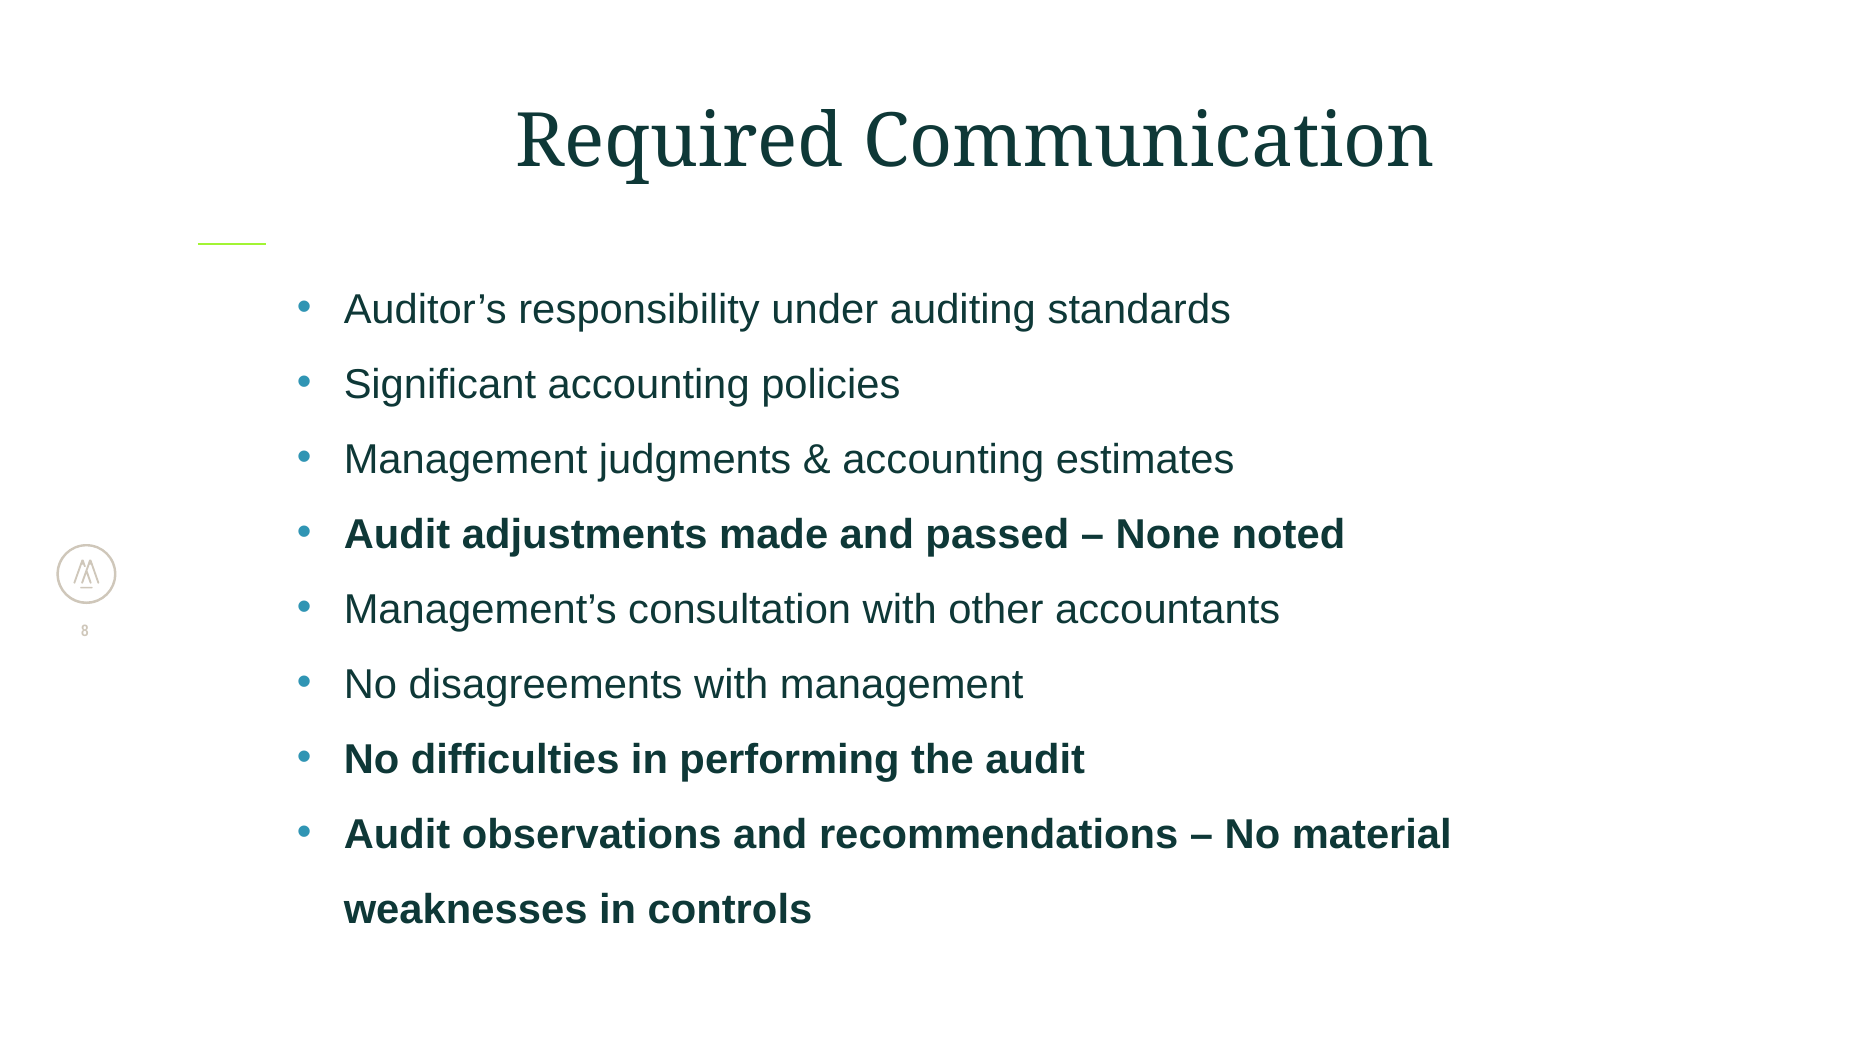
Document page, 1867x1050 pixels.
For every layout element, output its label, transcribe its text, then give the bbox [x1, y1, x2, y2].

text_box Auditor’s responsibility under auditing standards Significant accounting policies Management judgments & accounting estimates Audit adjustments made and passed – None noted Management’s consultation with other accountants No disagreements with management No difficulties in performing the audit Audit observations and recommendations – No material weaknesses in controls [282, 249, 1495, 1050]
text_box Required Communication [500, 84, 1465, 207]
slide_number 8 [53, 620, 117, 678]
